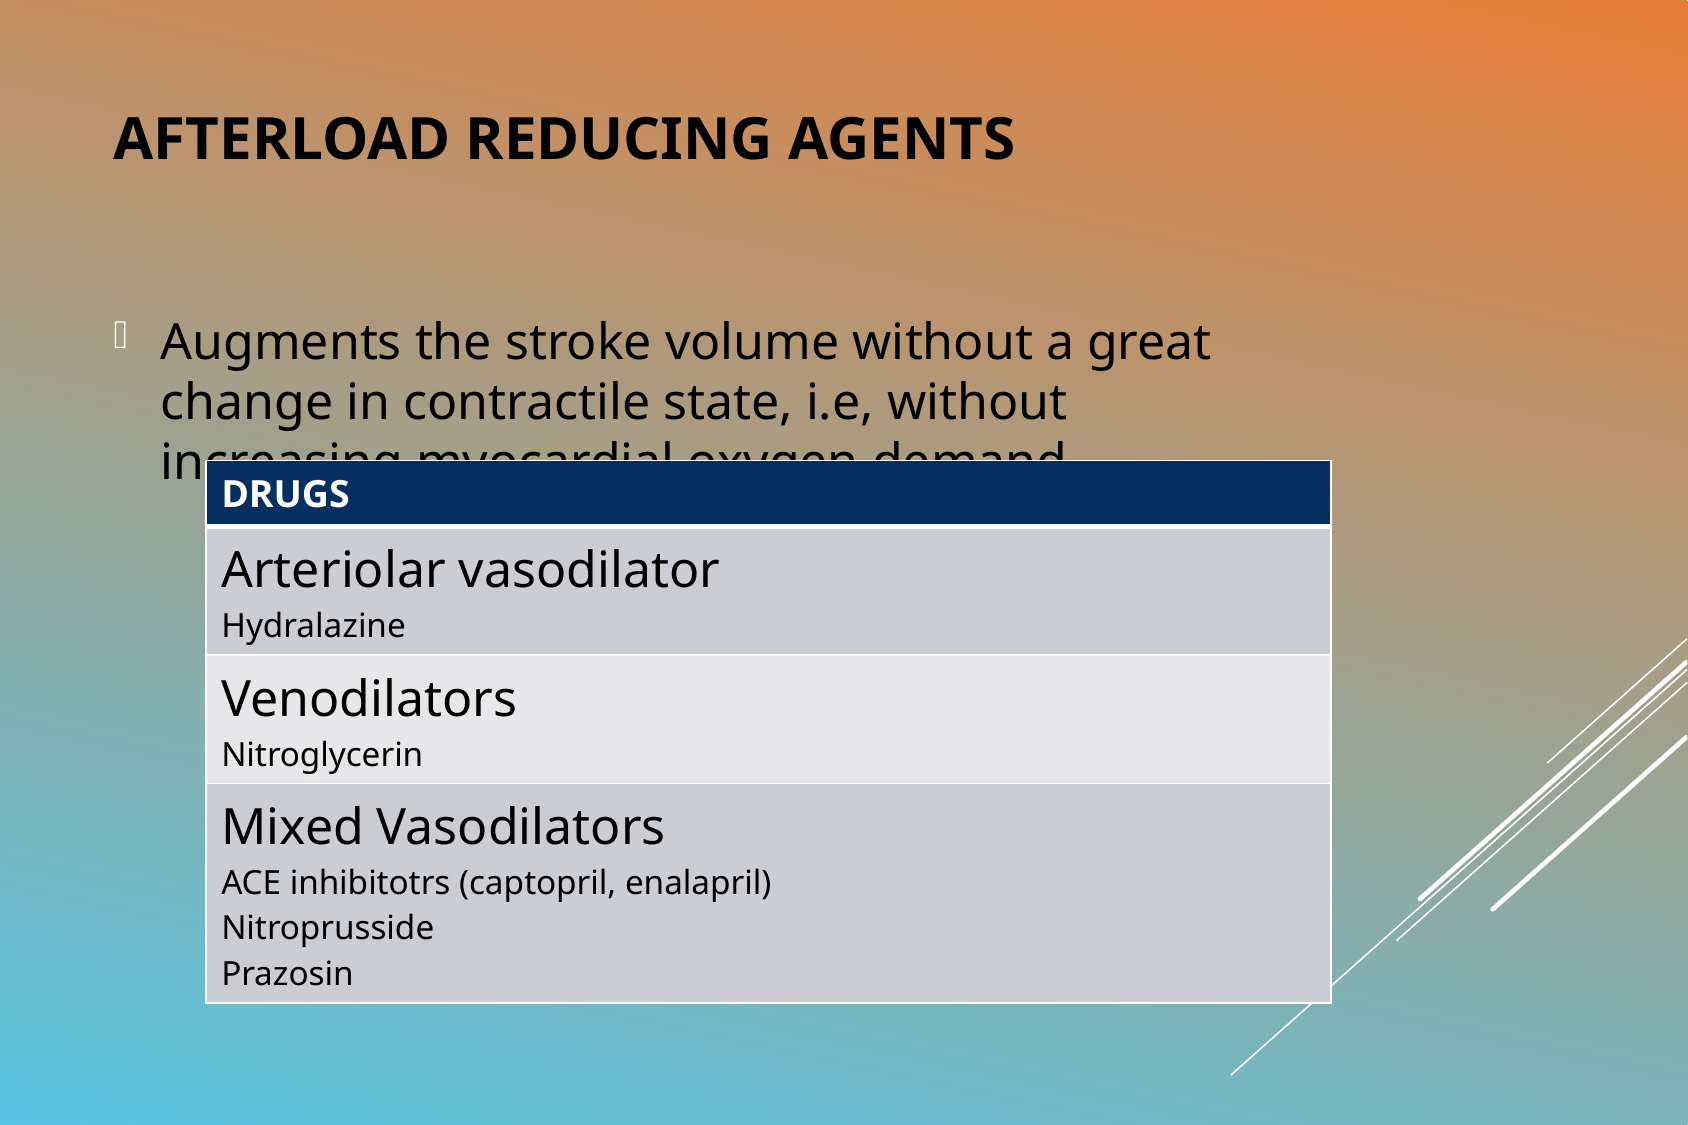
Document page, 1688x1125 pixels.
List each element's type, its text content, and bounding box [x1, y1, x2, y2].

table_cell Mixed Vasodilators ACE inhibitotrs (captopril, enalapril) Nitroprusside Prazosin [207, 784, 1330, 1002]
table_cell Arteriolar vasodilator Hydralazine [207, 529, 1330, 654]
table_header DRUGS [207, 461, 1330, 524]
list Augments the stroke volume without a great change in contractile state, i.e, without increasing myocardial oxygen demand. [98, 219, 1309, 1025]
table_cell Venodilators Nitroglycerin [207, 656, 1330, 783]
title Afterload reducing agents [98, 52, 1309, 219]
